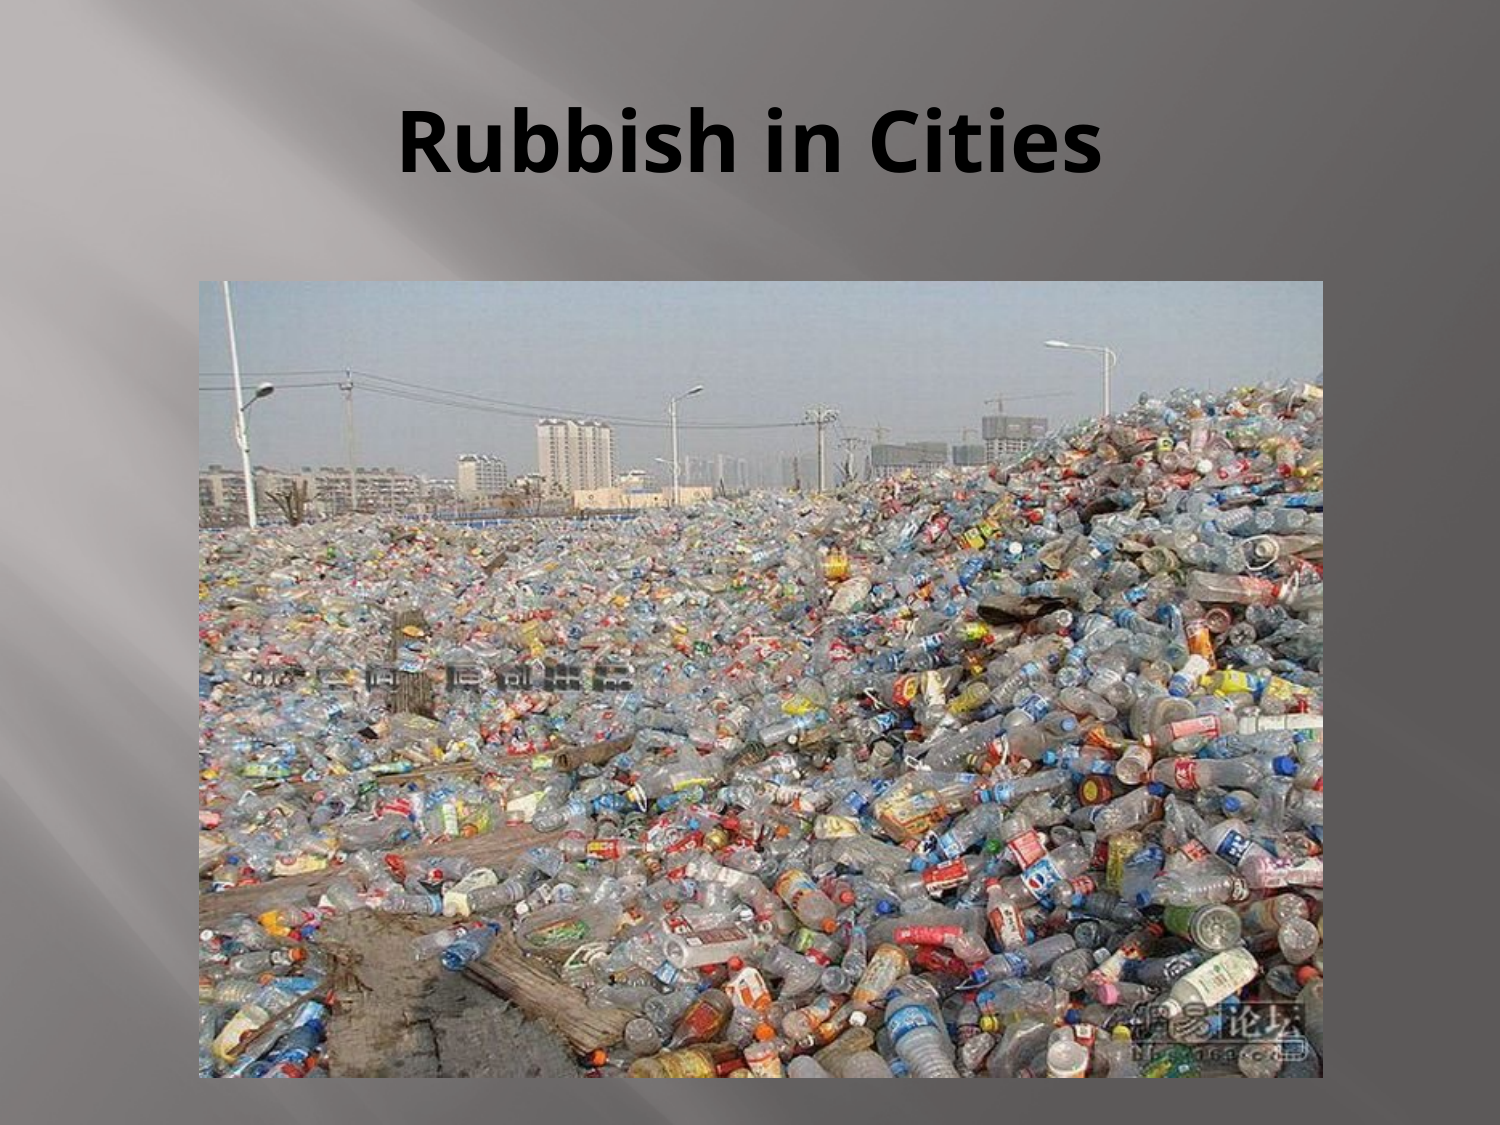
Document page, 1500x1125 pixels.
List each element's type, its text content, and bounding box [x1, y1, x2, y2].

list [198, 280, 1323, 1079]
title Rubbish in Cities [75, 45, 1425, 233]
